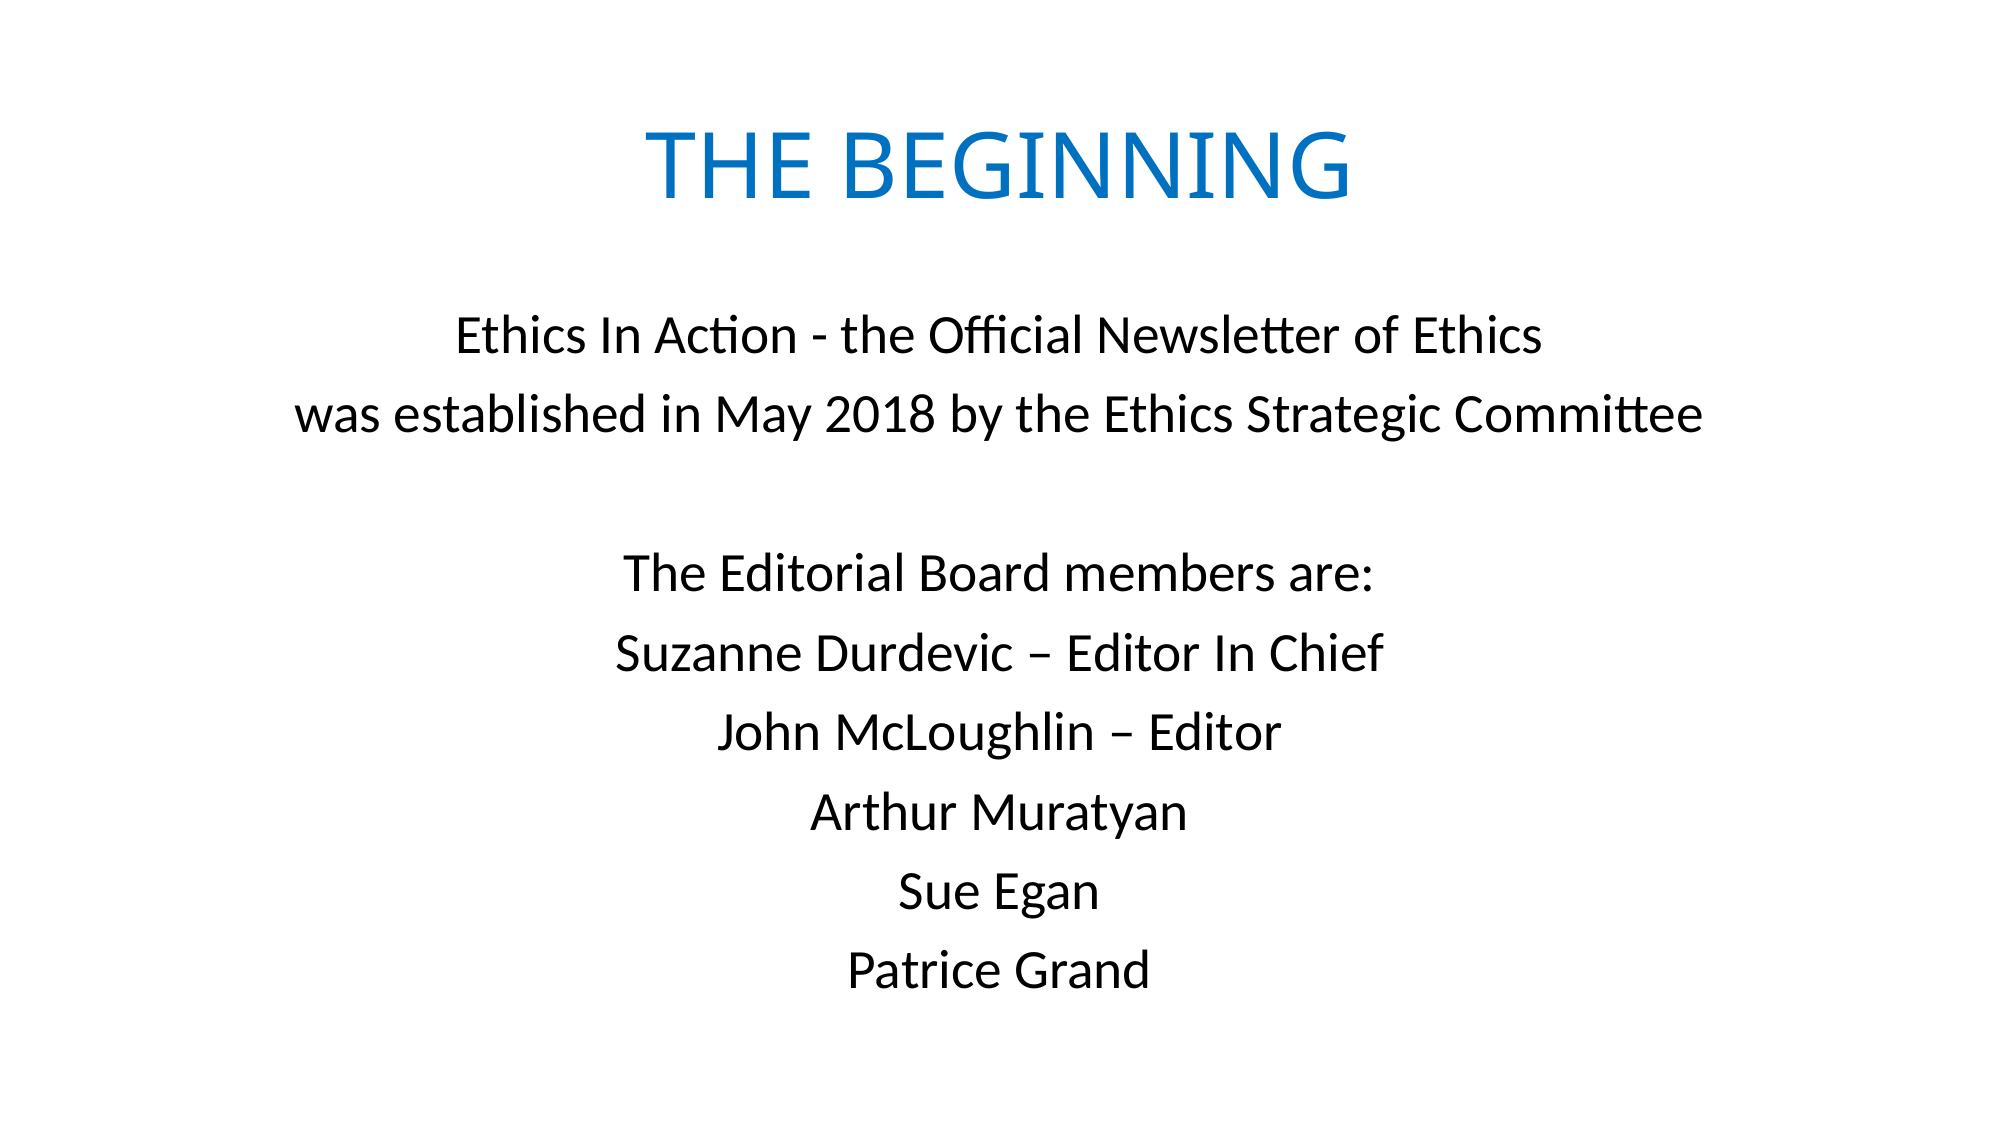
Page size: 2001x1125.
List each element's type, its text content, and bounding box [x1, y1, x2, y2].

title THE BEGINNING [137, 59, 1863, 212]
list Ethics In Action - the Official Newsletter of Ethics was established in May 2018 by the Ethics Strategic Committee The Editorial Board members are: Suzanne Durdevic – Editor In Chief John McLoughlin – Editor Arthur Muratyan Sue Egan Patrice Grand [137, 212, 1863, 1014]
